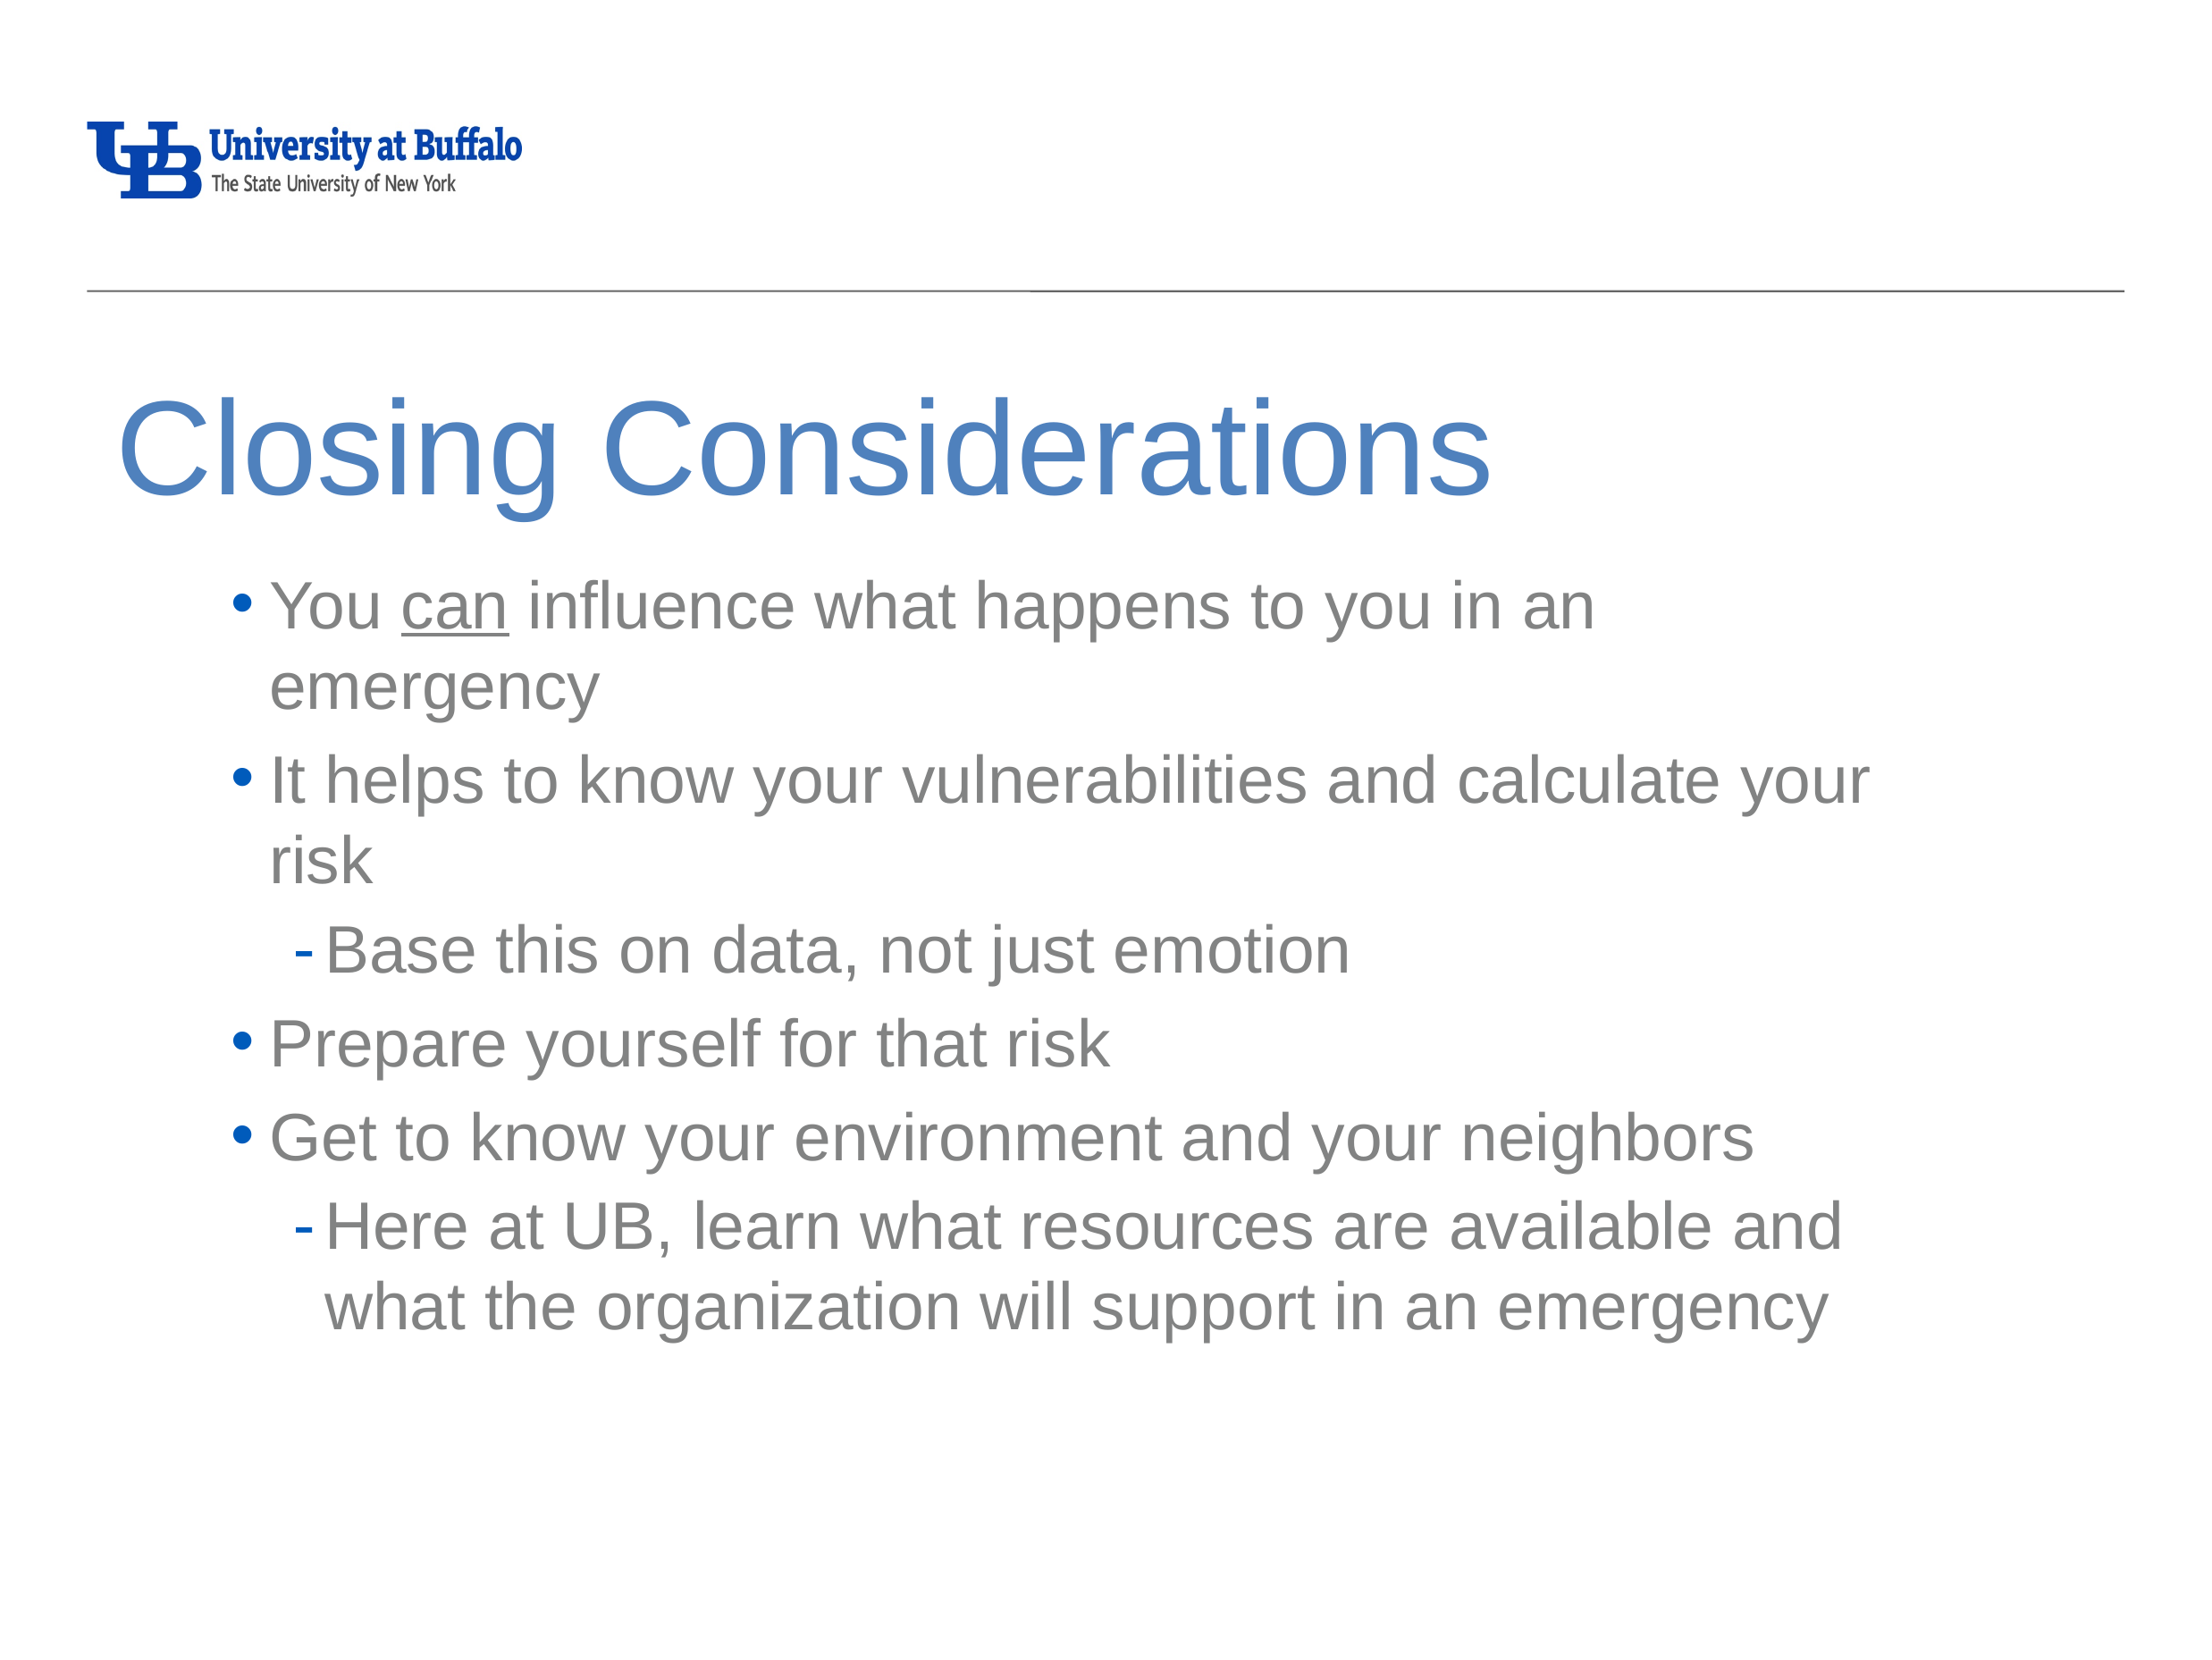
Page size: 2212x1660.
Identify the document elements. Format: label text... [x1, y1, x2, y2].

list You can influence what happens to you in an emergency It helps to know your vulnerabilities and calculate your risk Base this on data, not just emotion Prepare yourself for that risk Get to know your environment and your neighbors Here at UB, learn what resources are available and what the organization will support in an emergency [156, 555, 1913, 1487]
title Closing Considerations [103, 318, 2011, 529]
picture [87, 122, 522, 198]
